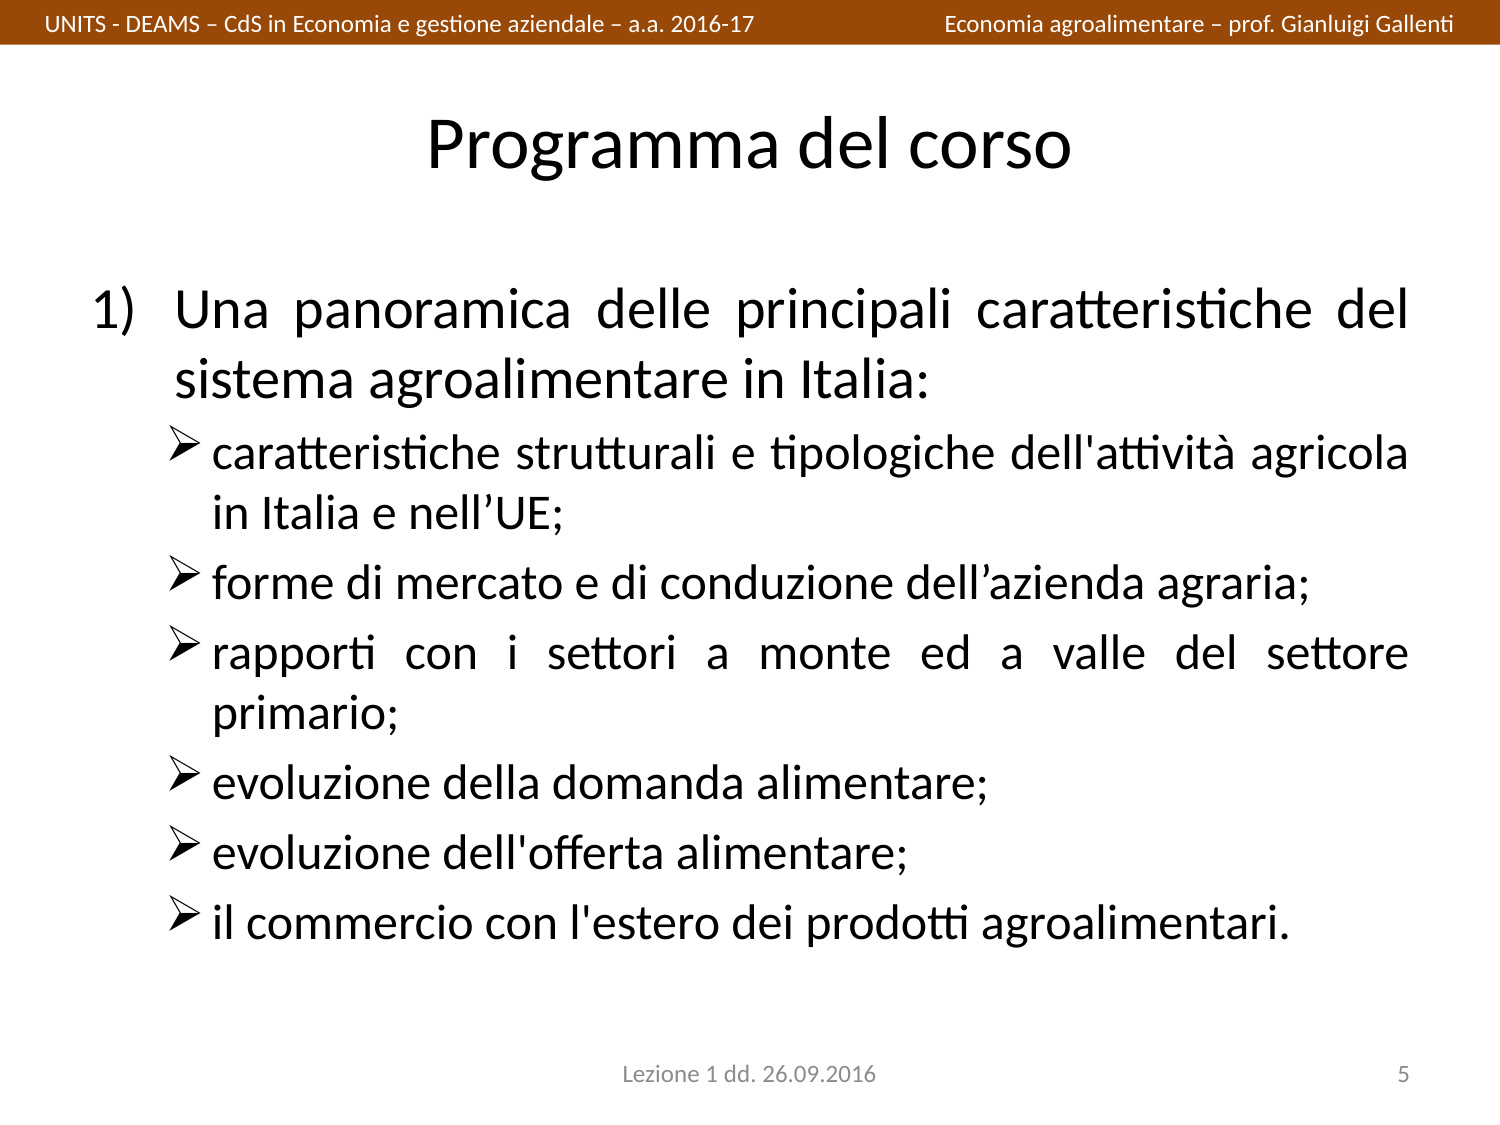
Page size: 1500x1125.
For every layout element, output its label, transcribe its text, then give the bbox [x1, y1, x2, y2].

list Una panoramica delle principali caratteristiche del sistema agroalimentare in Italia: caratteristiche strutturali e tipologiche dell'attività agricola in Italia e nell’UE; forme di mercato e di conduzione dell’azienda agraria; rapporti con i settori a monte ed a valle del settore primario; evoluzione della domanda alimentare; evoluzione dell'offerta alimentare; il commercio con l'estero dei prodotti agroalimentari. [75, 262, 1425, 1005]
title Programma del corso [75, 45, 1425, 233]
slide_number 5 [1074, 1042, 1425, 1103]
footer Lezione 1 dd. 26.09.2016 [512, 1042, 988, 1103]
text_box UNITS - DEAMS – CdS in Economia e gestione aziendale – a.a. 2016-17 Economia agroalimentare – prof. Gianluigi Gallenti [0, 0, 1500, 45]
